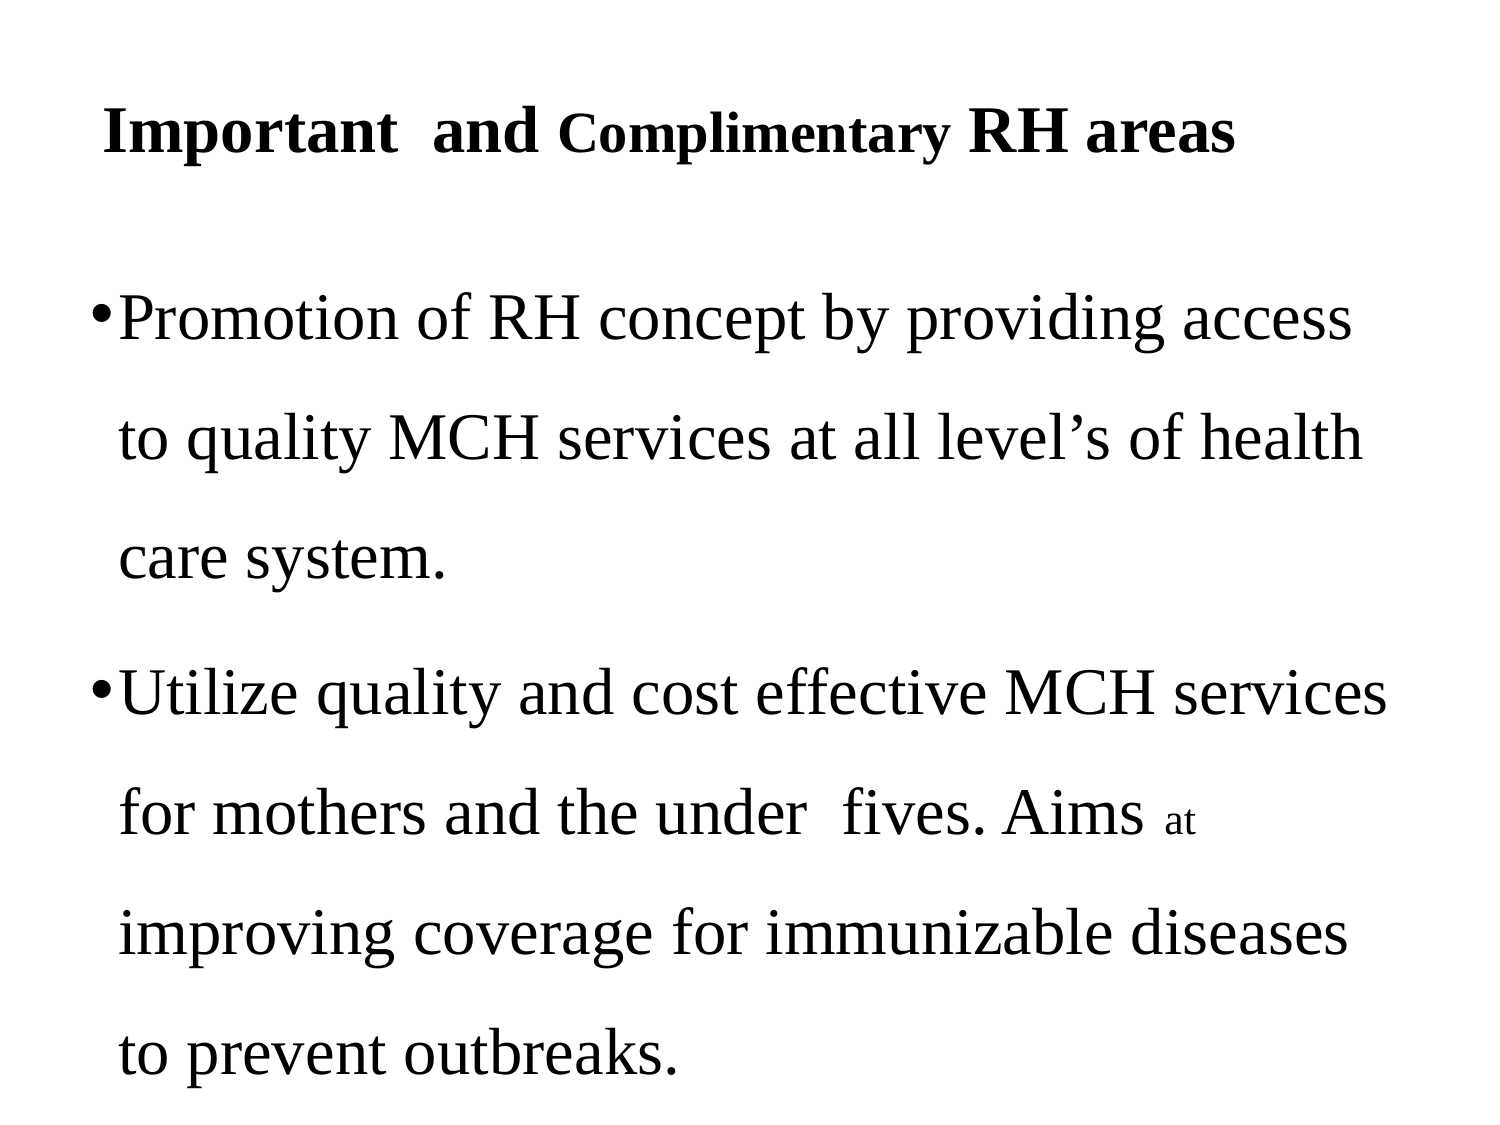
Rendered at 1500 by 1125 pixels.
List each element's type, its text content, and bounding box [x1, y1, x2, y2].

list Promotion of RH concept by providing access to quality MCH services at all level’s of health care system. Utilize quality and cost effective MCH services for mothers and the under fives. Aims at improving coverage for immunizable diseases to prevent outbreaks. [75, 224, 1425, 1113]
title Important and Complimentary RH areas [87, 37, 1438, 225]
